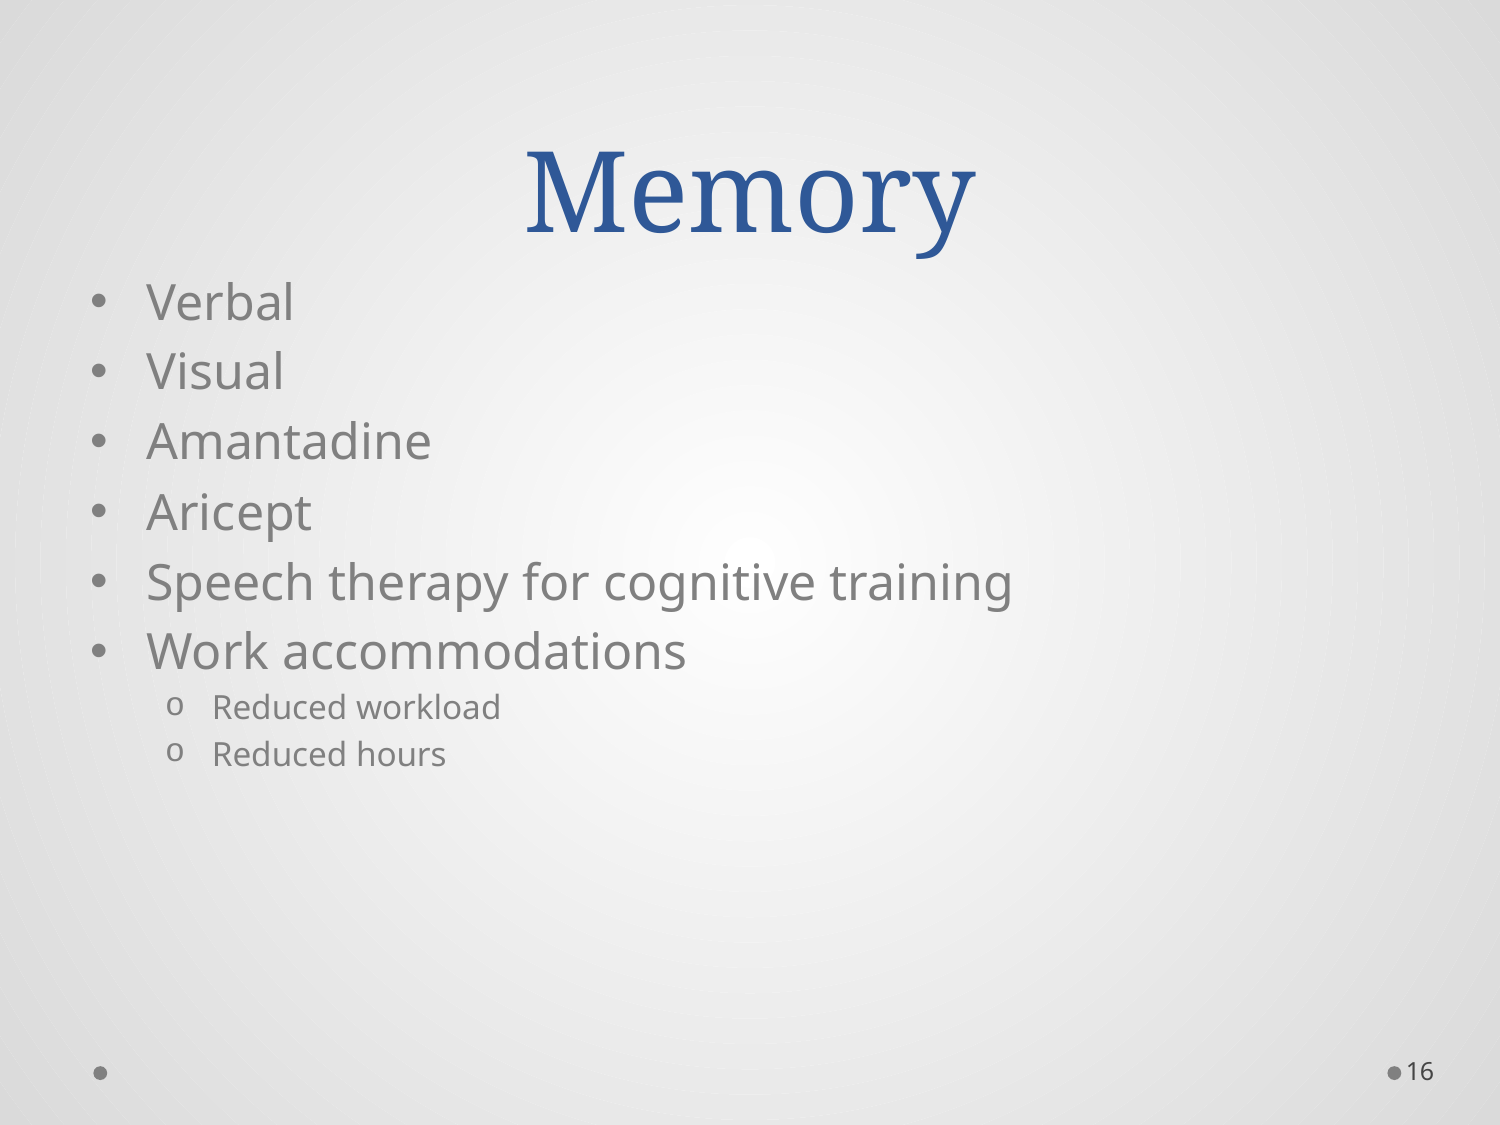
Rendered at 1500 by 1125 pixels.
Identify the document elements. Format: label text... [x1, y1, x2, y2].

title Memory [75, 0, 1425, 262]
slide_number 16 [1401, 1042, 1494, 1103]
list Verbal Visual Amantadine Aricept Speech therapy for cognitive training Work accommodations Reduced workload Reduced hours [75, 262, 1425, 1005]
